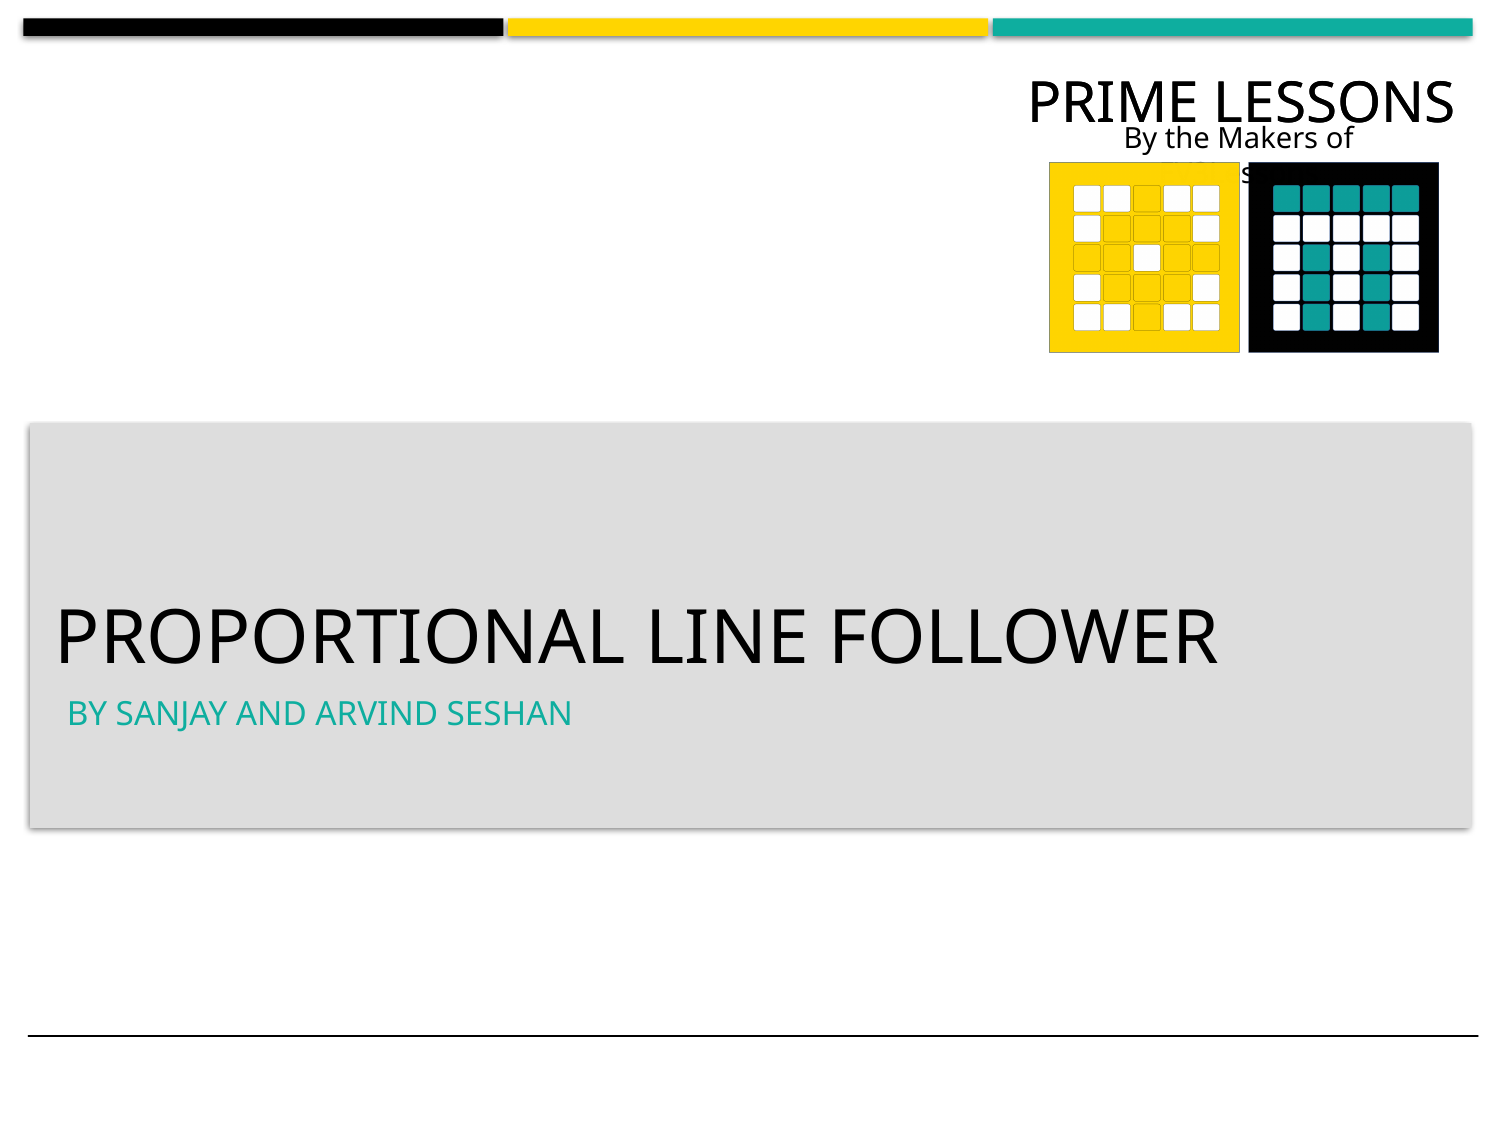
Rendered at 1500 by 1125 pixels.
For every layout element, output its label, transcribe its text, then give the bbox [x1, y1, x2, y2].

picture [1049, 162, 1240, 353]
title PROPORTIONAL Line FOLLOWER [39, 439, 1448, 686]
picture [1248, 162, 1439, 353]
subtitle BY SANJAY AND ARVIND SESHAN [51, 685, 994, 782]
